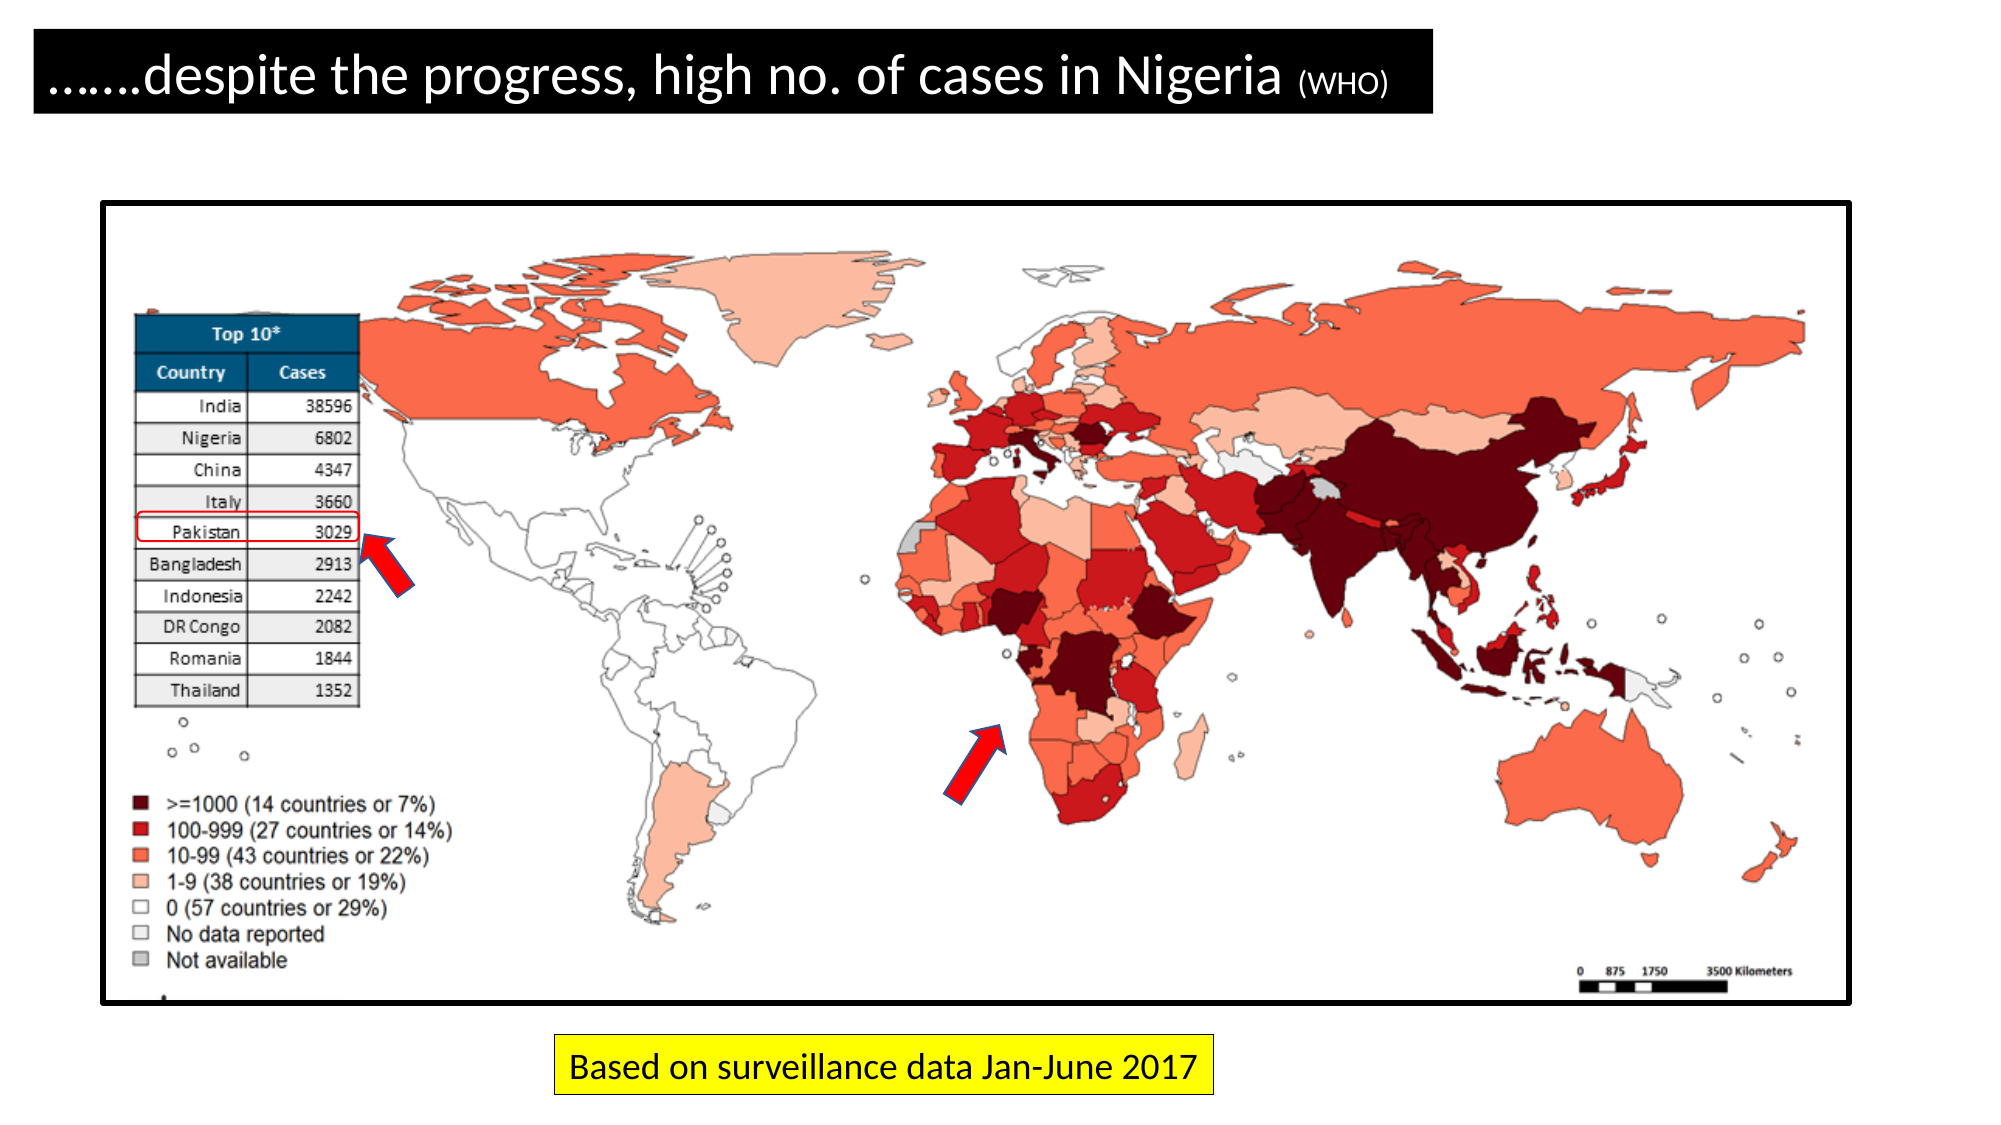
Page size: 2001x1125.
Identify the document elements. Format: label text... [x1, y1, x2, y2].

text_box Based on surveillance data Jan-June 2017 [554, 1034, 1214, 1095]
text_box …….despite the progress, high no. of cases in Nigeria (WHO) [33, 28, 1434, 114]
picture [106, 205, 1846, 1000]
